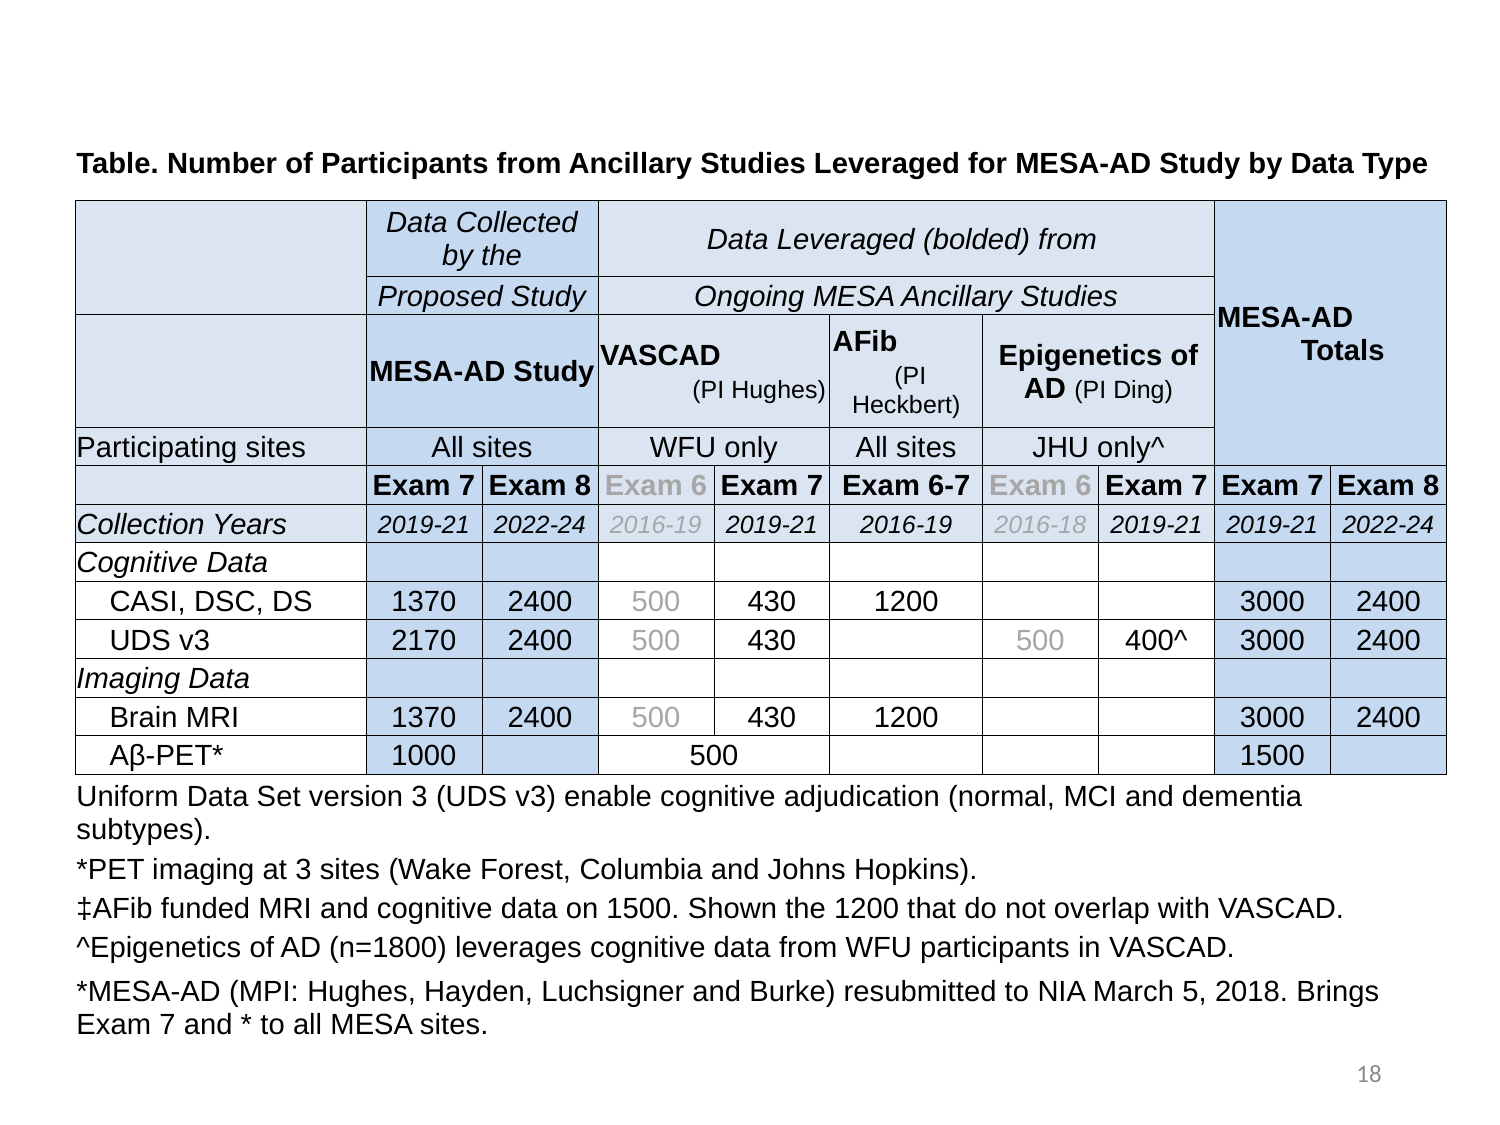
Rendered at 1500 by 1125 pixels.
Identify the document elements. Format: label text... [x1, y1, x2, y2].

table_cell Cognitive Data [76, 543, 366, 581]
table_cell 500 [599, 736, 829, 774]
table_cell 430 [715, 582, 829, 619]
table_cell 2022-24 [483, 505, 598, 542]
table_cell All sites [830, 428, 982, 465]
table_cell 500 [599, 582, 714, 619]
table_cell 1000 [367, 736, 482, 774]
table_cell [1215, 543, 1330, 581]
table_cell [1099, 736, 1214, 774]
table_cell Exam 7 [367, 466, 482, 504]
table_cell [367, 543, 482, 581]
table_cell 400^ [1099, 620, 1214, 658]
table_cell 500 [983, 620, 1098, 658]
table_cell UDS v3 [76, 620, 366, 658]
table_cell Brain MRI [76, 698, 366, 735]
table_cell [1331, 543, 1446, 581]
table_cell 1200 [830, 582, 982, 619]
table_cell Data Collected by the [367, 201, 598, 276]
table_cell 2400 [1331, 698, 1446, 735]
table_cell [1331, 736, 1446, 774]
table_cell 3000 [1215, 620, 1330, 658]
table_cell 2400 [1331, 620, 1446, 658]
table_cell Imaging Data [76, 659, 366, 697]
table_cell Exam 8 [483, 466, 598, 504]
table_cell Exam 7 [715, 466, 829, 504]
table_cell 2016-19 [599, 505, 714, 542]
table_cell Epigenetics of AD (PI Ding) [983, 315, 1214, 427]
table_cell [830, 736, 982, 774]
table_cell [76, 466, 366, 504]
table_cell Data Leveraged (bolded) from [599, 201, 1214, 276]
table_cell 1200 [830, 698, 982, 735]
table_cell [983, 582, 1098, 619]
table_cell [1099, 659, 1214, 697]
table_cell 1370 [367, 582, 482, 619]
table_cell [1215, 659, 1330, 697]
table_cell [983, 698, 1098, 735]
table_cell Exam 6 [983, 466, 1098, 504]
table_cell *PET imaging at 3 sites (Wake Forest, Columbia and Johns Hopkins). [75, 850, 1446, 888]
table_cell MESA-AD Totals [1215, 201, 1446, 465]
table_cell [983, 543, 1098, 581]
table_cell [1331, 659, 1446, 697]
table_cell Ongoing MESA Ancillary Studies [599, 277, 1214, 314]
table_cell Exam 8 [1331, 466, 1446, 504]
table_cell 3000 [1215, 698, 1330, 735]
table_cell [483, 736, 598, 774]
table_cell [830, 620, 982, 658]
table_cell Exam 7 [1215, 466, 1330, 504]
table_cell [599, 659, 714, 697]
table_cell MESA-AD Study [367, 315, 598, 427]
table_cell Exam 7 [1099, 466, 1214, 504]
table_cell *MESA-AD (MPI: Hughes, Hayden, Luchsigner and Burke) resubmitted to NIA March 5, 2018. Brings Exam 7 and * to all MESA sites. [75, 965, 1446, 1041]
table_cell 1500 [1215, 736, 1330, 774]
table_cell CASI, DSC, DS [76, 582, 366, 619]
table_cell 2019-21 [715, 505, 829, 542]
table_cell 2400 [483, 620, 598, 658]
table_cell 430 [715, 620, 829, 658]
table_header Table. Number of Participants from Ancillary Studies Leveraged for MESA-AD Study by Data Type [75, 125, 1446, 200]
table_cell Exam 6-7 [830, 466, 982, 504]
table_cell [367, 659, 482, 697]
table_cell 500 [599, 620, 714, 658]
table_cell JHU only^ [983, 428, 1214, 465]
table_cell [715, 543, 829, 581]
table_cell 2400 [483, 698, 598, 735]
table_cell 2400 [483, 582, 598, 619]
table_cell [483, 659, 598, 697]
table_cell AFib (PI Heckbert) [830, 315, 982, 427]
table_cell [1099, 582, 1214, 619]
table_cell [830, 659, 982, 697]
table_cell [1099, 698, 1214, 735]
table_cell [715, 659, 829, 697]
table_cell 3000 [1215, 582, 1330, 619]
table_cell [983, 736, 1098, 774]
table_cell 430 [715, 698, 829, 735]
table_cell [830, 543, 982, 581]
table_cell Collection Years [76, 505, 366, 542]
table_cell Participating sites [76, 428, 366, 465]
table_cell [599, 543, 714, 581]
table_cell Aβ-PET* [76, 736, 366, 774]
slide_number 18 [1059, 1042, 1397, 1103]
table_cell 1370 [367, 698, 482, 735]
table_cell [983, 659, 1098, 697]
table_cell ^Epigenetics of AD (n=1800) leverages cognitive data from WFU participants in VASCAD. [75, 927, 1446, 965]
table_cell 2019-21 [1215, 505, 1330, 542]
table_cell 2016-19 [830, 505, 982, 542]
table_cell [1099, 543, 1214, 581]
table_cell WFU only [599, 428, 829, 465]
table_cell 2022-24 [1331, 505, 1446, 542]
table_cell 500 [599, 698, 714, 735]
table_cell 2400 [1331, 582, 1446, 619]
table_cell Proposed Study [367, 277, 598, 314]
table_cell ‡AFib funded MRI and cognitive data on 1500. Shown the 1200 that do not overlap with VASCAD. [75, 888, 1446, 927]
table_cell Uniform Data Set version 3 (UDS v3) enable cognitive adjudication (normal, MCI and dementia subtypes). [75, 775, 1446, 850]
table_cell 2016-18 [983, 505, 1098, 542]
table_cell All sites [367, 428, 598, 465]
table_cell VASCAD (PI Hughes) [599, 315, 829, 427]
table_cell [76, 315, 366, 427]
table_cell [483, 543, 598, 581]
table_cell 2019-21 [1099, 505, 1214, 542]
table_cell [76, 201, 366, 314]
table_cell Exam 6 [599, 466, 714, 504]
table_cell 2170 [367, 620, 482, 658]
table_cell 2019-21 [367, 505, 482, 542]
